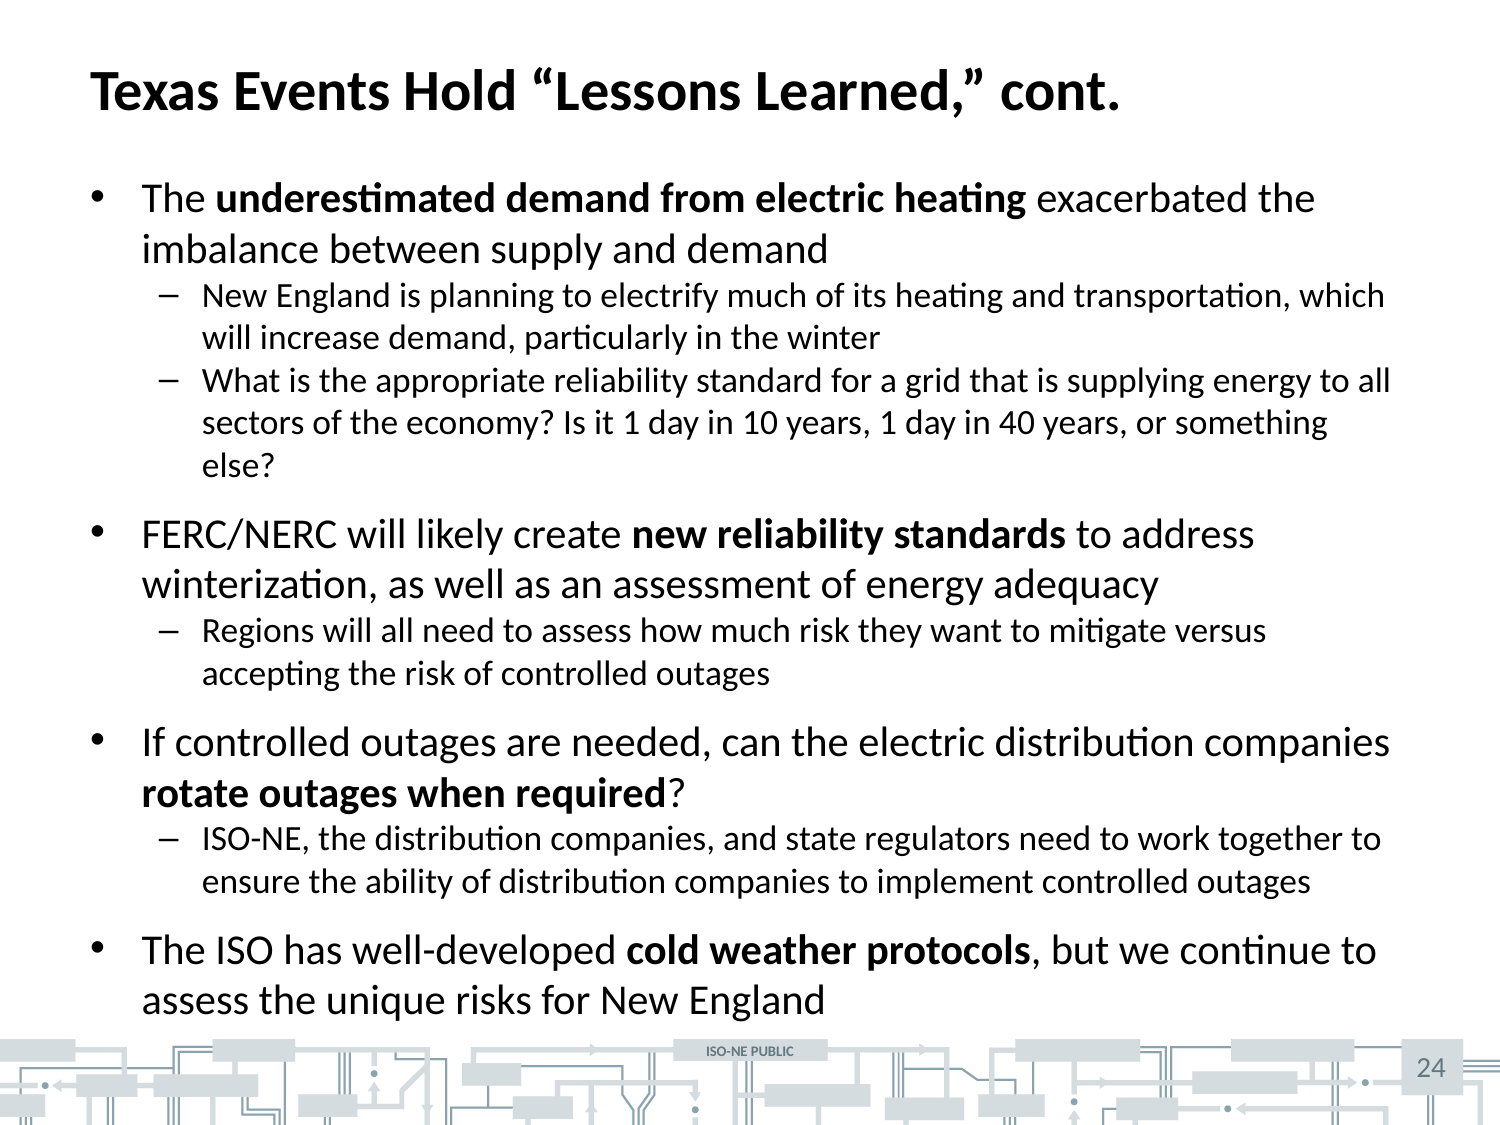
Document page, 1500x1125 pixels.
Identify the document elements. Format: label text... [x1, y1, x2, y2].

title Texas Events Hold “Lessons Learned,” cont. [75, 37, 1425, 138]
picture [0, 1031, 1500, 1125]
list The underestimated demand from electric heating exacerbated the imbalance between supply and demand New England is planning to electrify much of its heating and transportation, which will increase demand, particularly in the winter What is the appropriate reliability standard for a grid that is supplying energy to all sectors of the economy? Is it 1 day in 10 years, 1 day in 40 years, or something else? FERC/NERC will likely create new reliability standards to address winterization, as well as an assessment of energy adequacy Regions will all need to assess how much risk they want to mitigate versus accepting the risk of controlled outages If controlled outages are needed, can the electric distribution companies rotate outages when required? ISO-NE, the distribution companies, and state regulators need to work together to ensure the ability of distribution companies to implement controlled outages The ISO has well-developed cold weather protocols, but we continue to assess the unique risks for New England [75, 162, 1425, 1038]
slide_number 24 [1400, 1044, 1463, 1088]
